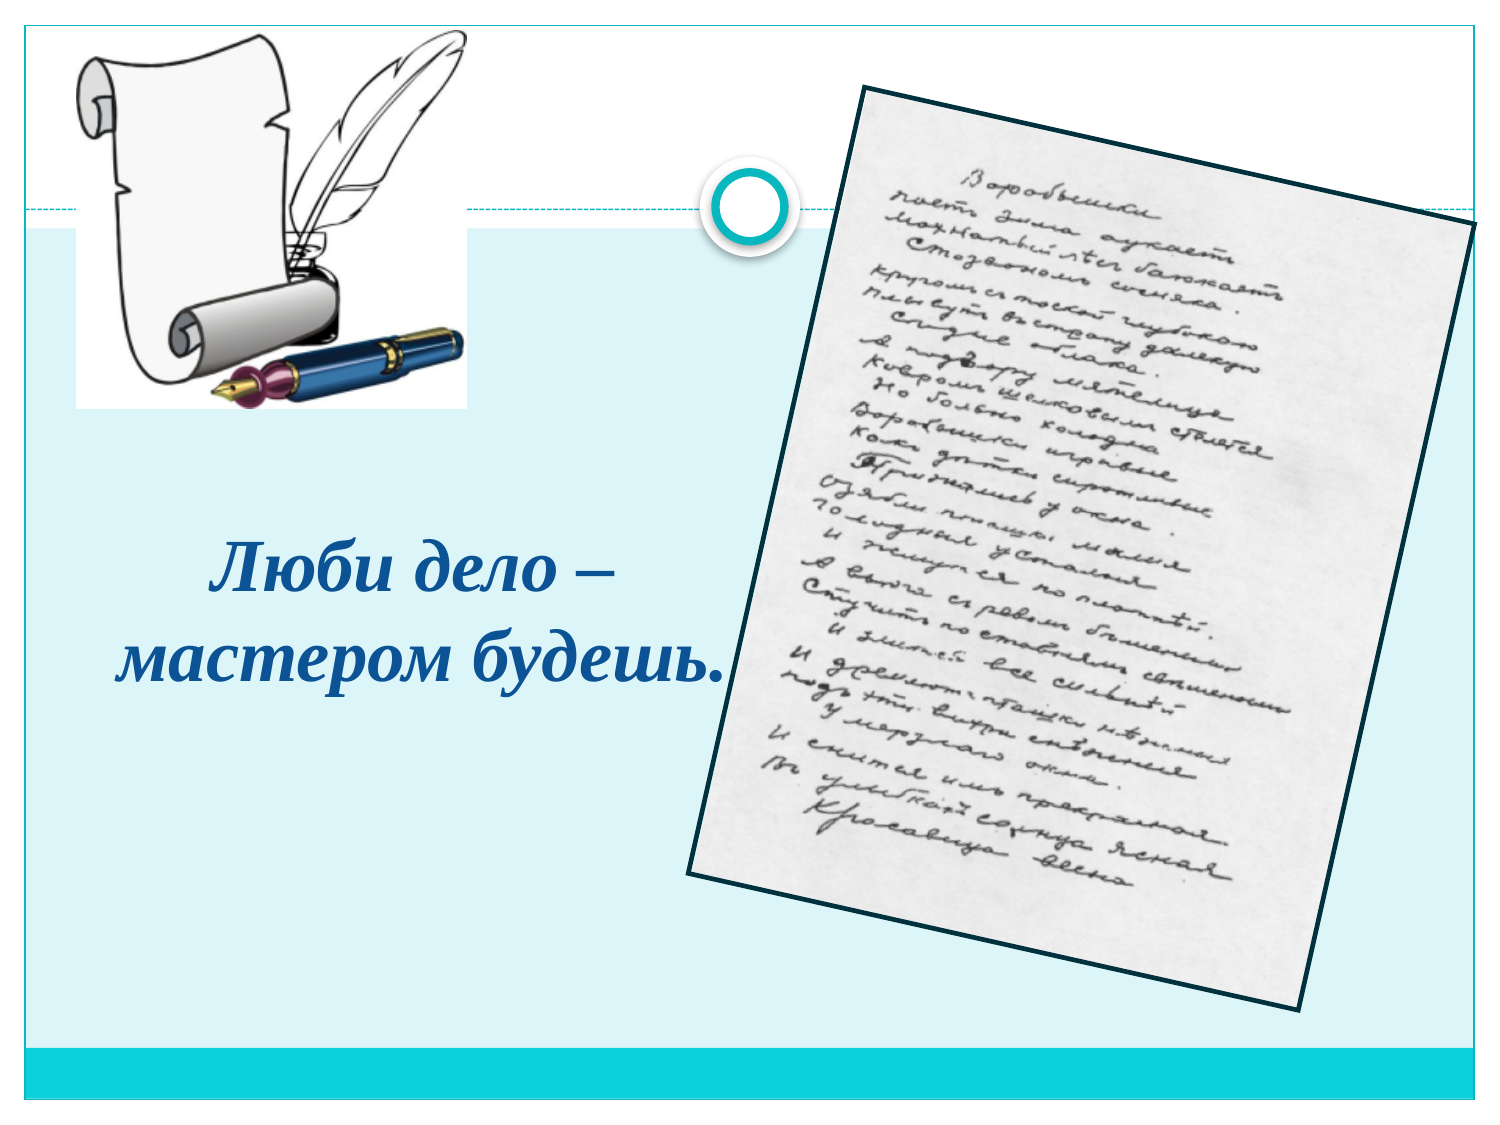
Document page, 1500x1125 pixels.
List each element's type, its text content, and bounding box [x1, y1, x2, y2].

picture [1148, 147, 1392, 202]
picture [770, 147, 848, 492]
picture [76, 30, 467, 409]
picture [770, 895, 1013, 950]
picture [1315, 609, 1392, 950]
text_box Люби дело – мастером будешь. [53, 509, 763, 775]
picture [693, 91, 1471, 1006]
